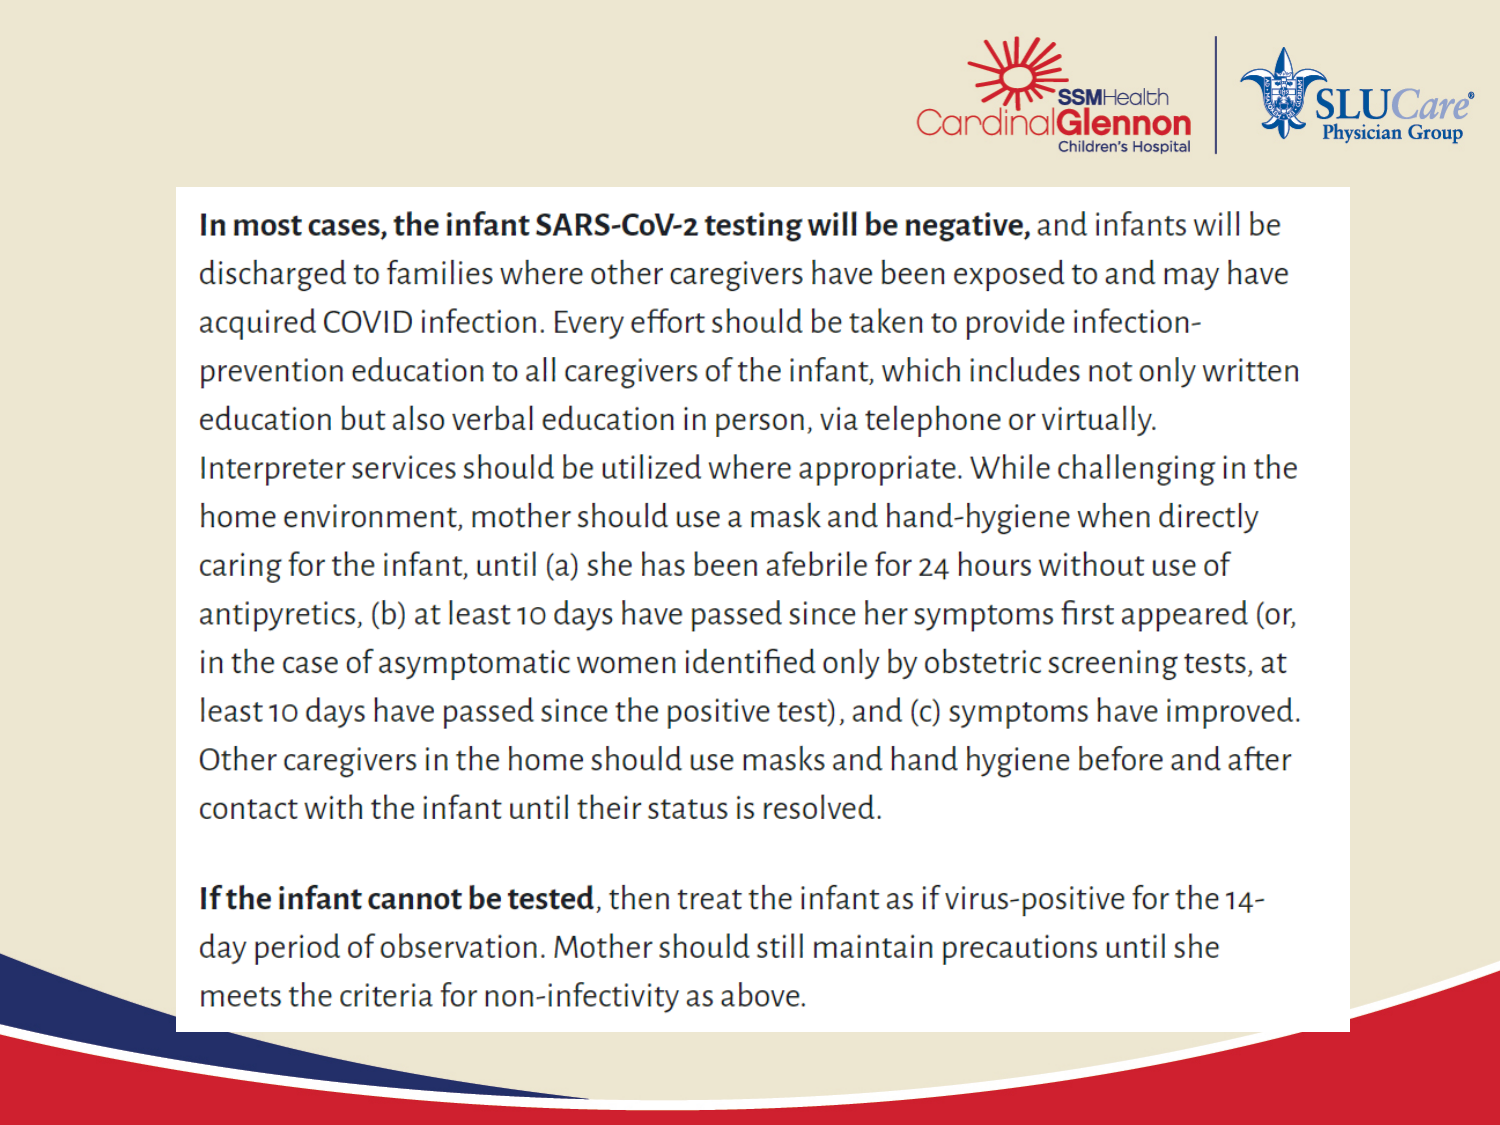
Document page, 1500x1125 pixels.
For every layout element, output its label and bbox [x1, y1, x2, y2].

picture [0, 0, 1500, 1125]
list [176, 187, 1351, 1032]
